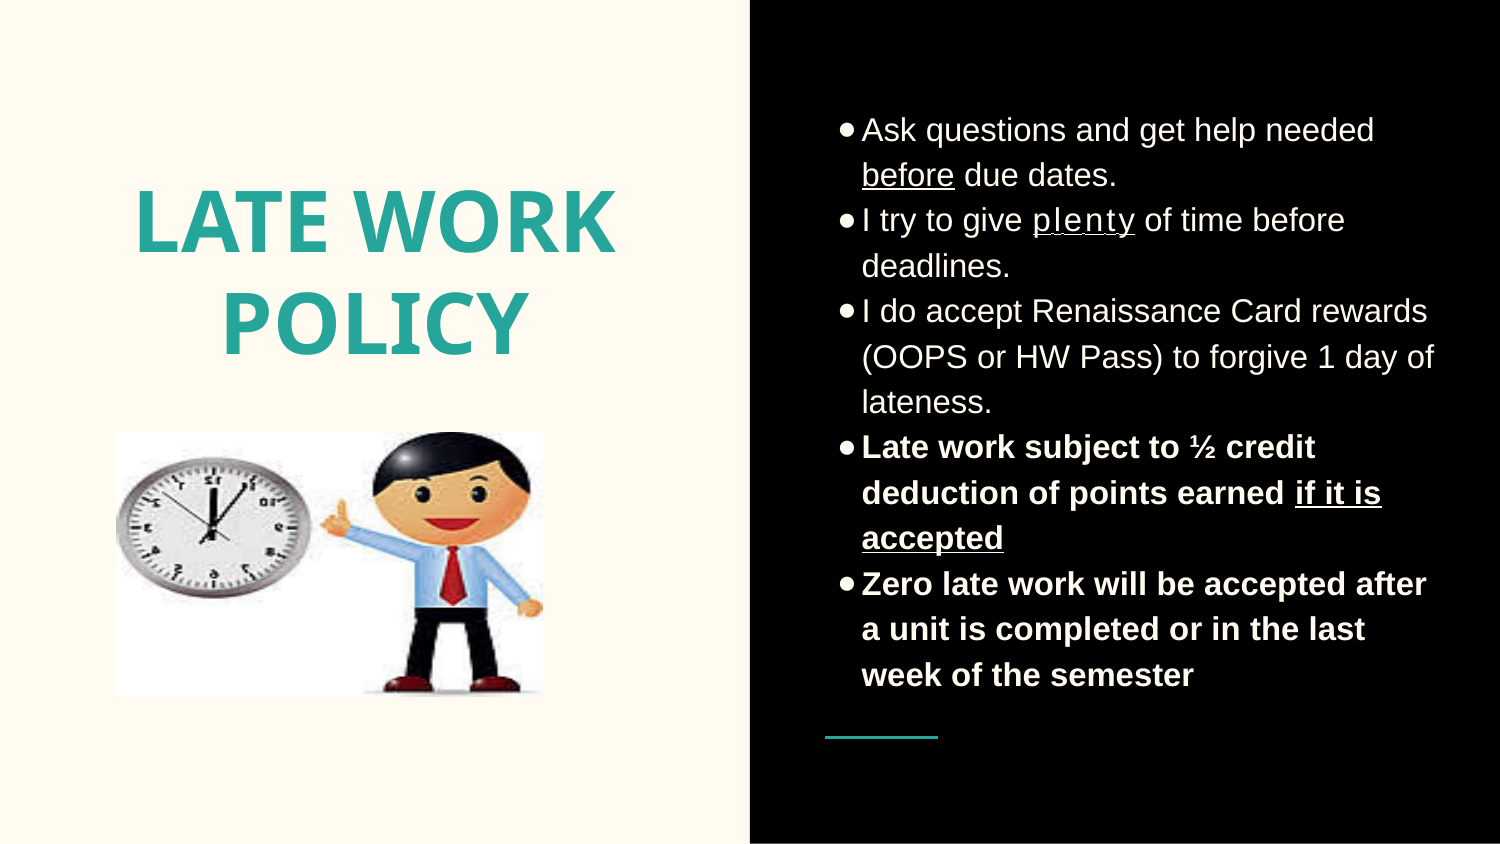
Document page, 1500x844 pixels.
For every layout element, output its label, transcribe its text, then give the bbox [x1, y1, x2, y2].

picture [115, 432, 543, 698]
list Ask questions and get help needed before due dates. I try to give p l e n t y of time before deadlines. I do accept Renaissance Card rewards (OOPS or HW Pass) to forgive 1 day of lateness. Late work subject to ½ credit deduction of points earned if it is accepted Zero late work will be accepted after a unit is completed or in the last week of the semester [822, 25, 1452, 704]
title LATE WORK POLICY [43, 152, 707, 372]
